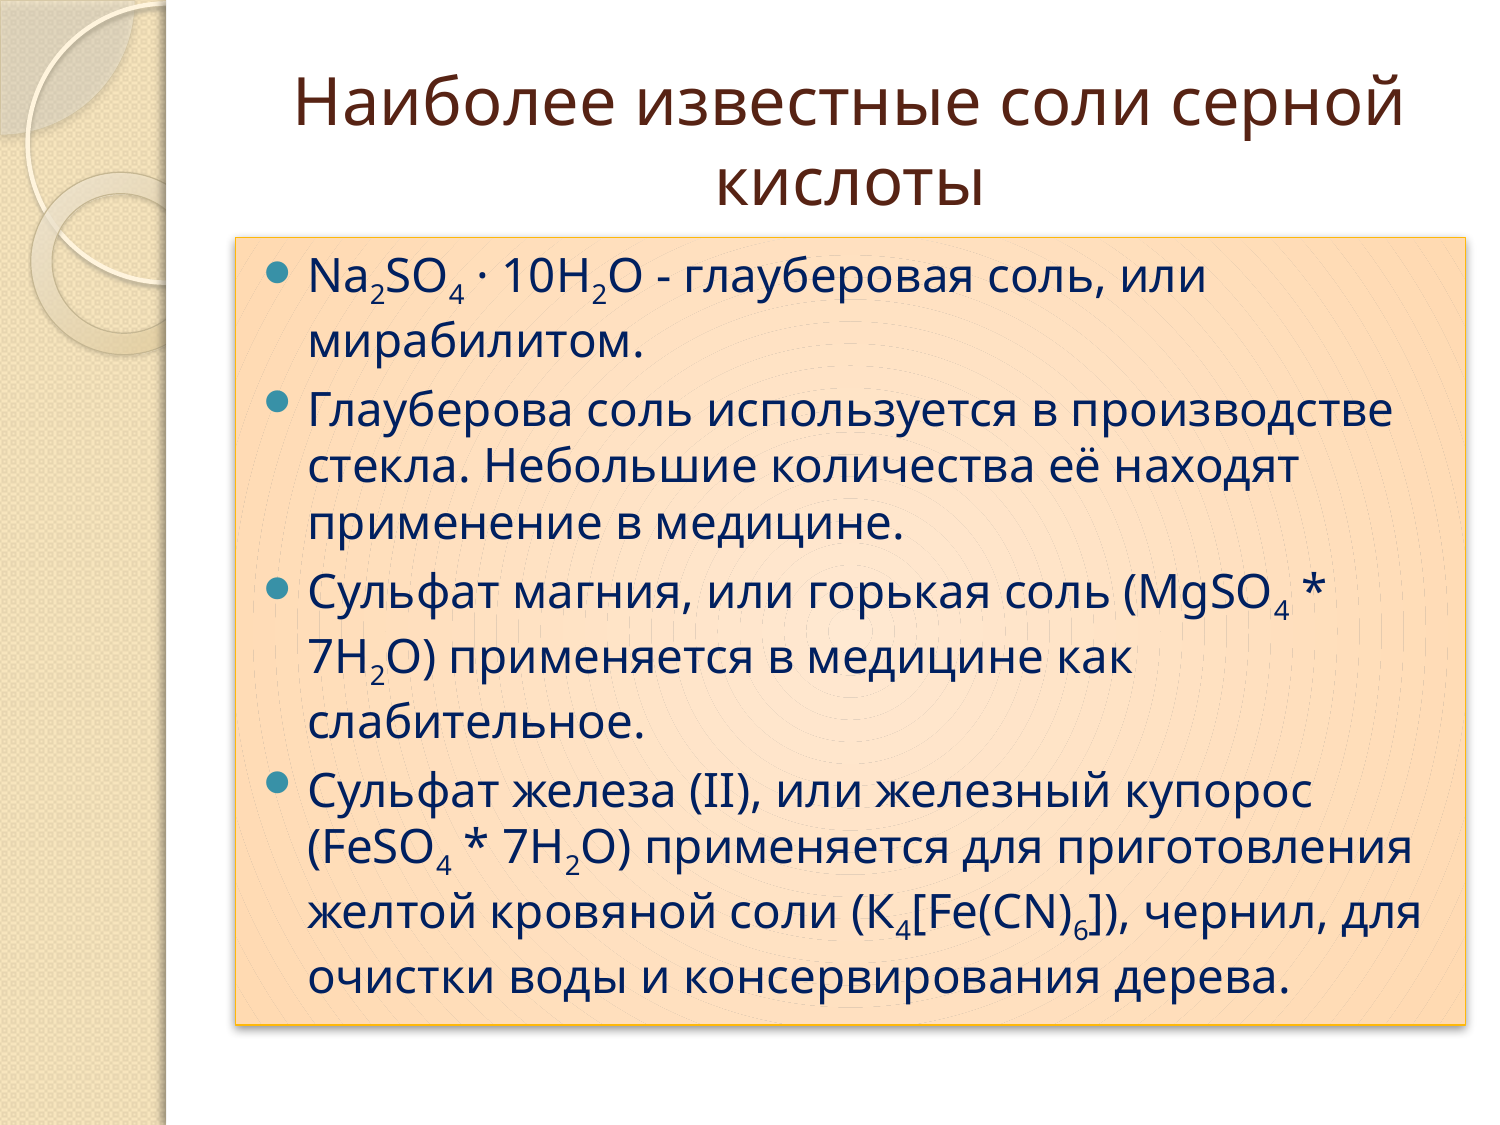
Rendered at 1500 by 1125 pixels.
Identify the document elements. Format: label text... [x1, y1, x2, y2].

title Наиболее известные соли серной кислоты [235, 45, 1466, 233]
list Na2SO4 · 10Н2O - глауберовая соль, или мирабилитом. Глауберова соль используется в производстве стекла. Небольшие количества её находят применение в медицине. Сульфат магния, или горькая соль (МgSO4 * 7Н2О) применяется в медицине как слабительное. Сульфат железа (II), или железный купорос (FеSO4 * 7Н2О) применяется для приготовления желтой кровяной соли (К4[Fе(СN)6]), чернил, для очистки воды и консервирования дерева. [235, 237, 1466, 1026]
